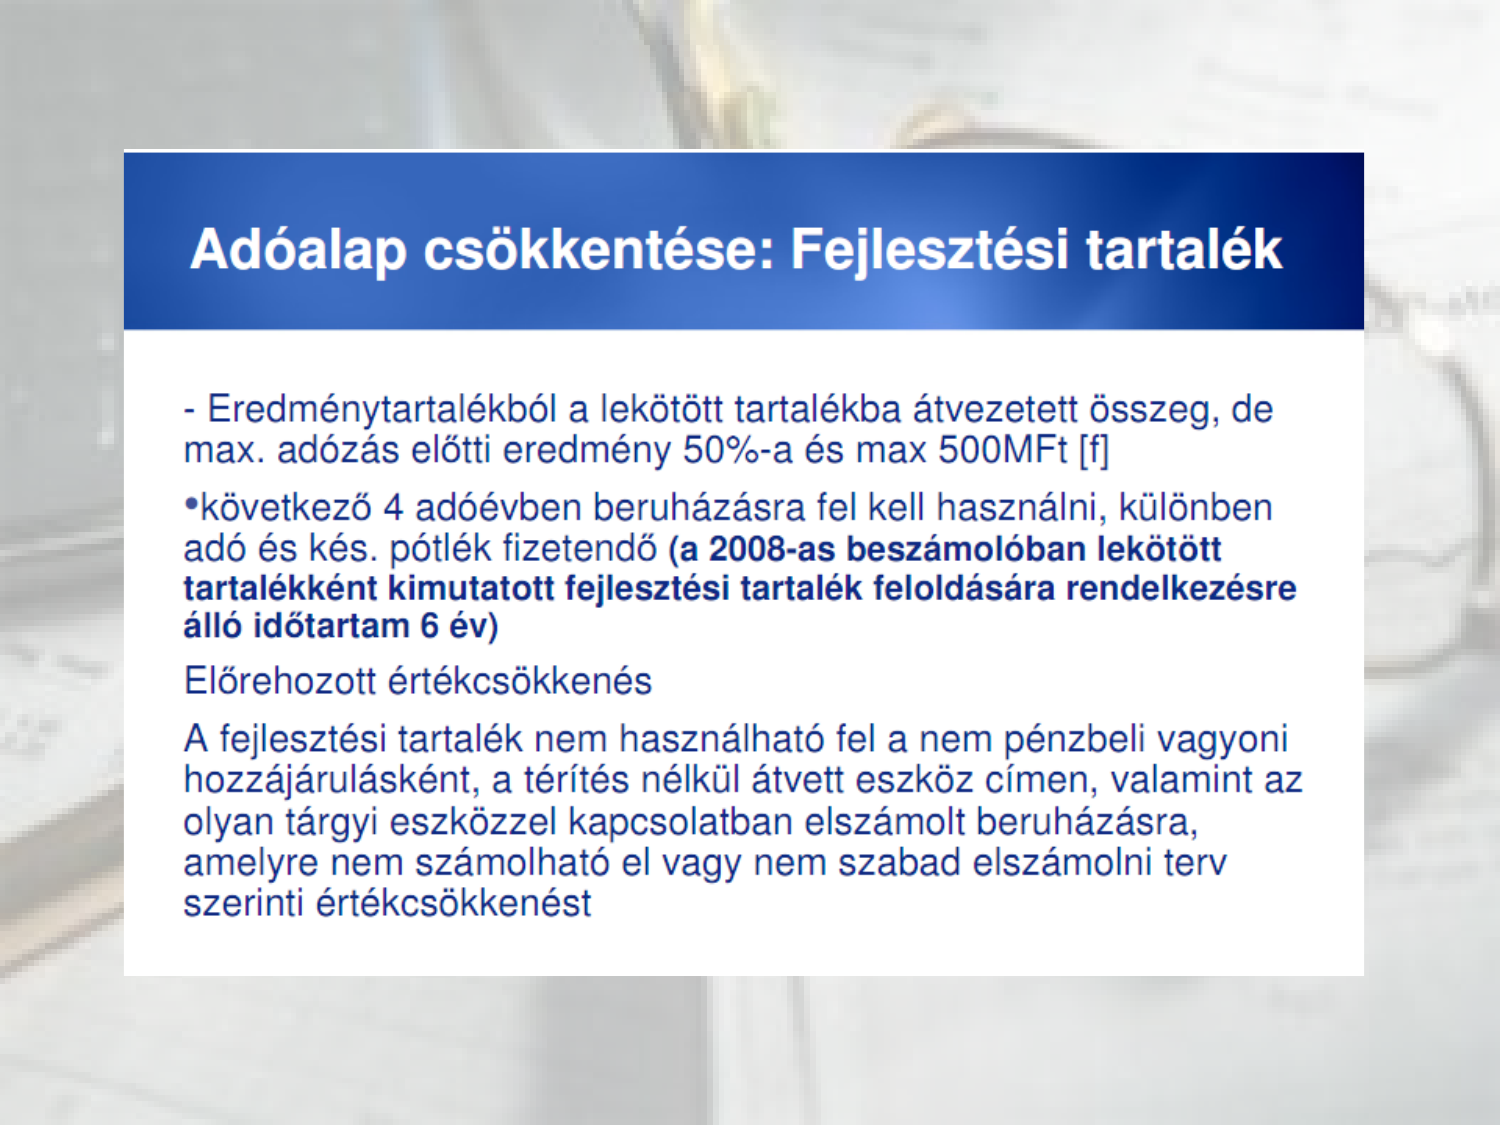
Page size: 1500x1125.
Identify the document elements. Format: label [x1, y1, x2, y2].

picture [123, 148, 1365, 977]
